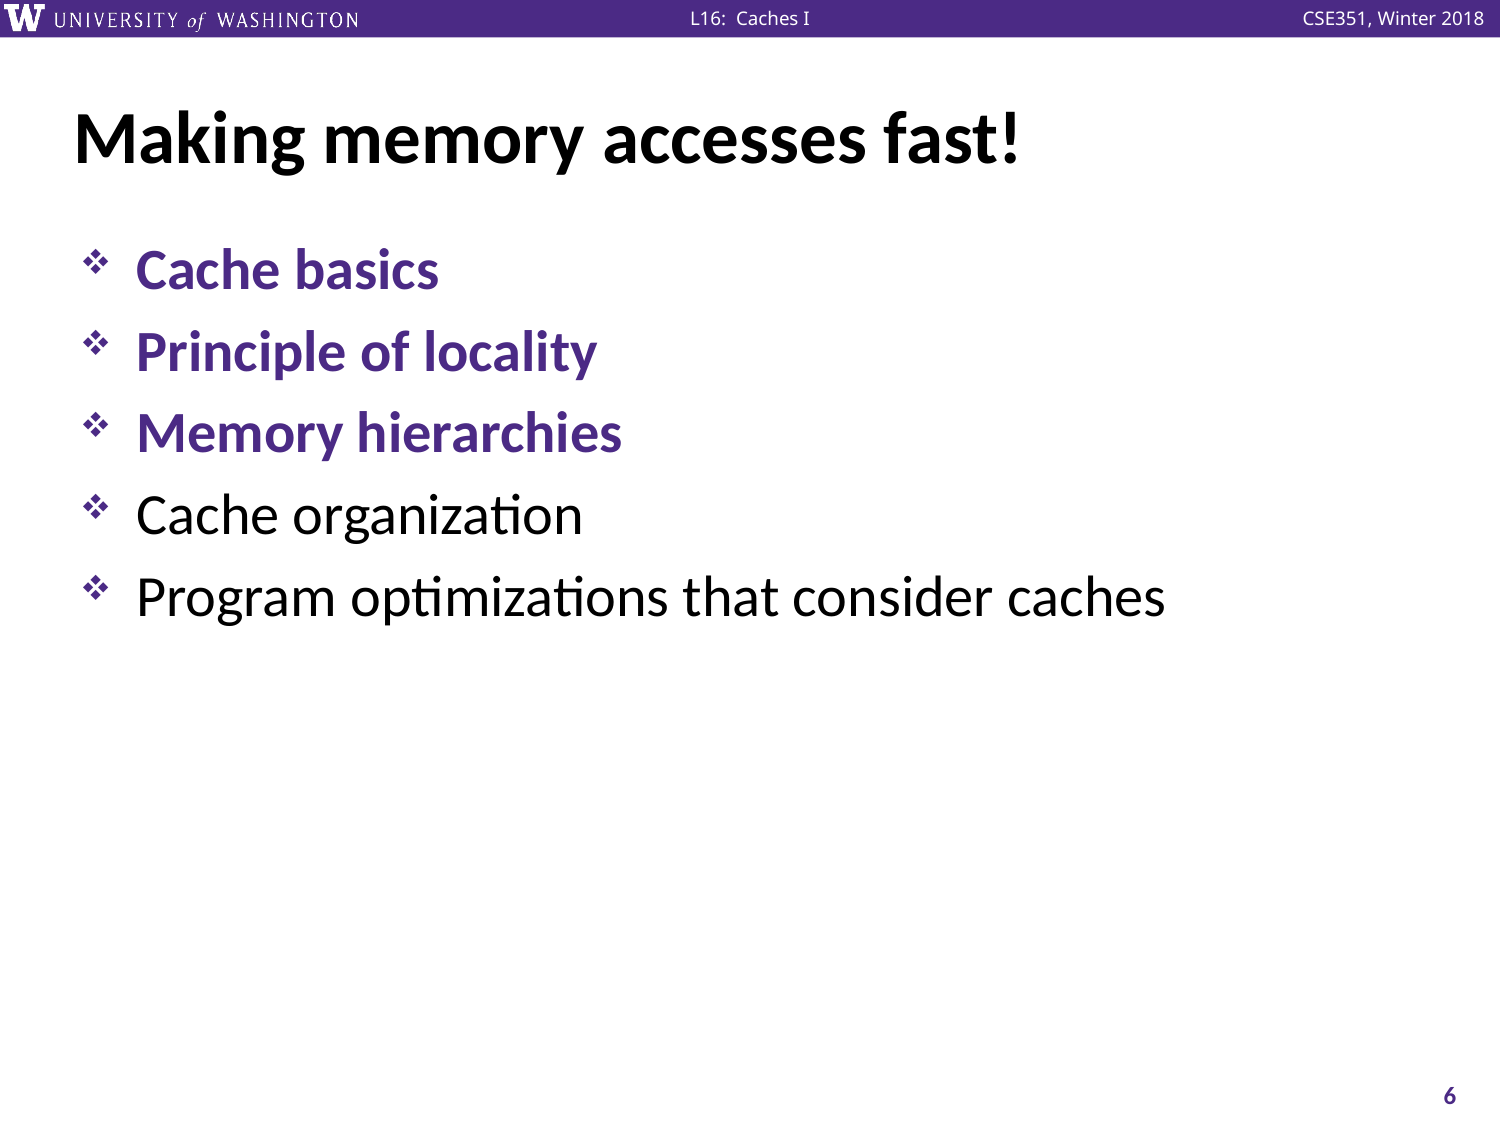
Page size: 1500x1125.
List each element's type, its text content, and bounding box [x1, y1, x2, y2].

title Making memory accesses fast! [58, 71, 1438, 197]
list Cache basics Principle of locality Memory hierarchies Cache organization Program optimizations that consider caches [64, 223, 1438, 1040]
picture [4, 4, 358, 32]
slide_number 6 [1400, 1065, 1500, 1125]
